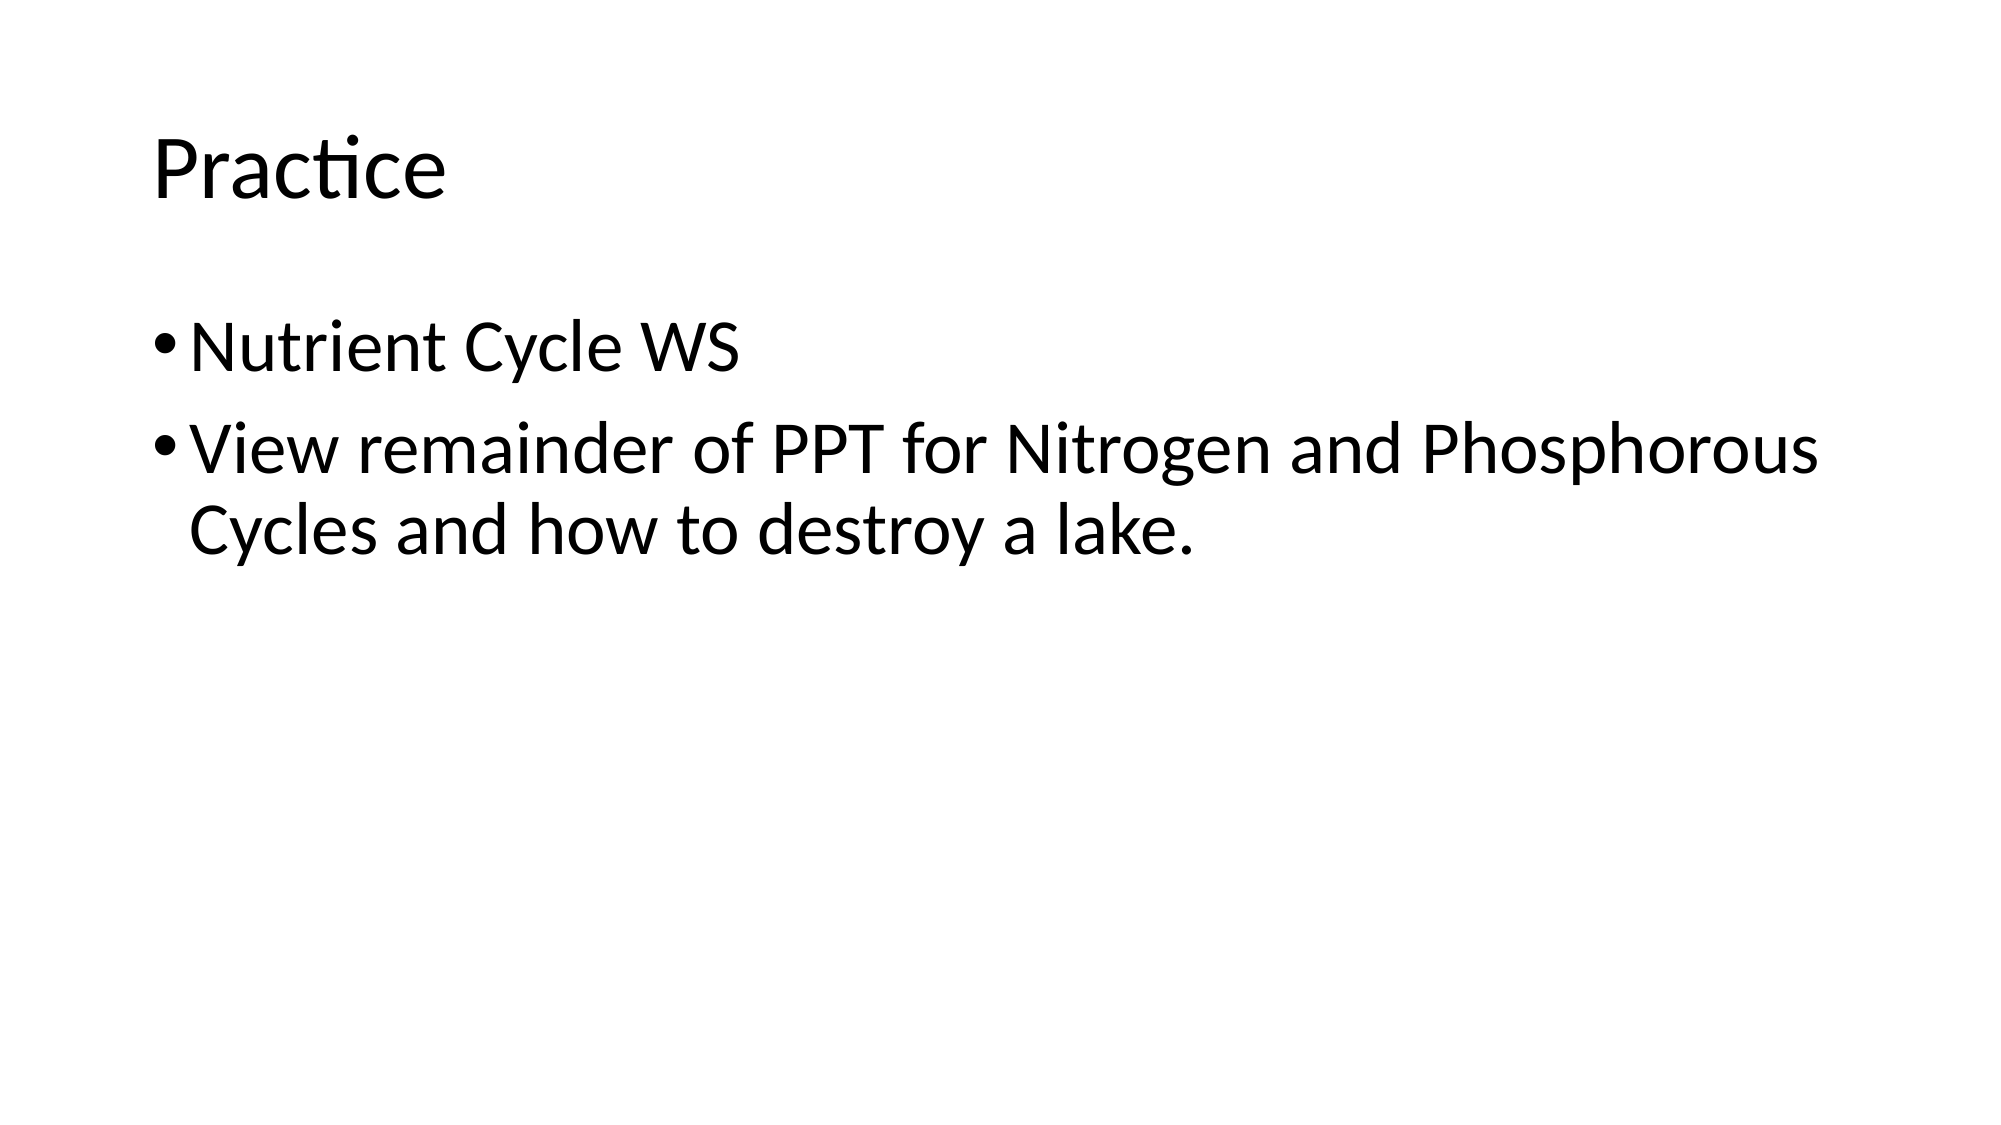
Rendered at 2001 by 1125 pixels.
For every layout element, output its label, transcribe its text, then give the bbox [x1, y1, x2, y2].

list Nutrient Cycle WS View remainder of PPT for Nitrogen and Phosphorous Cycles and how to destroy a lake. [137, 299, 1863, 1014]
title Practice [137, 59, 1863, 278]
